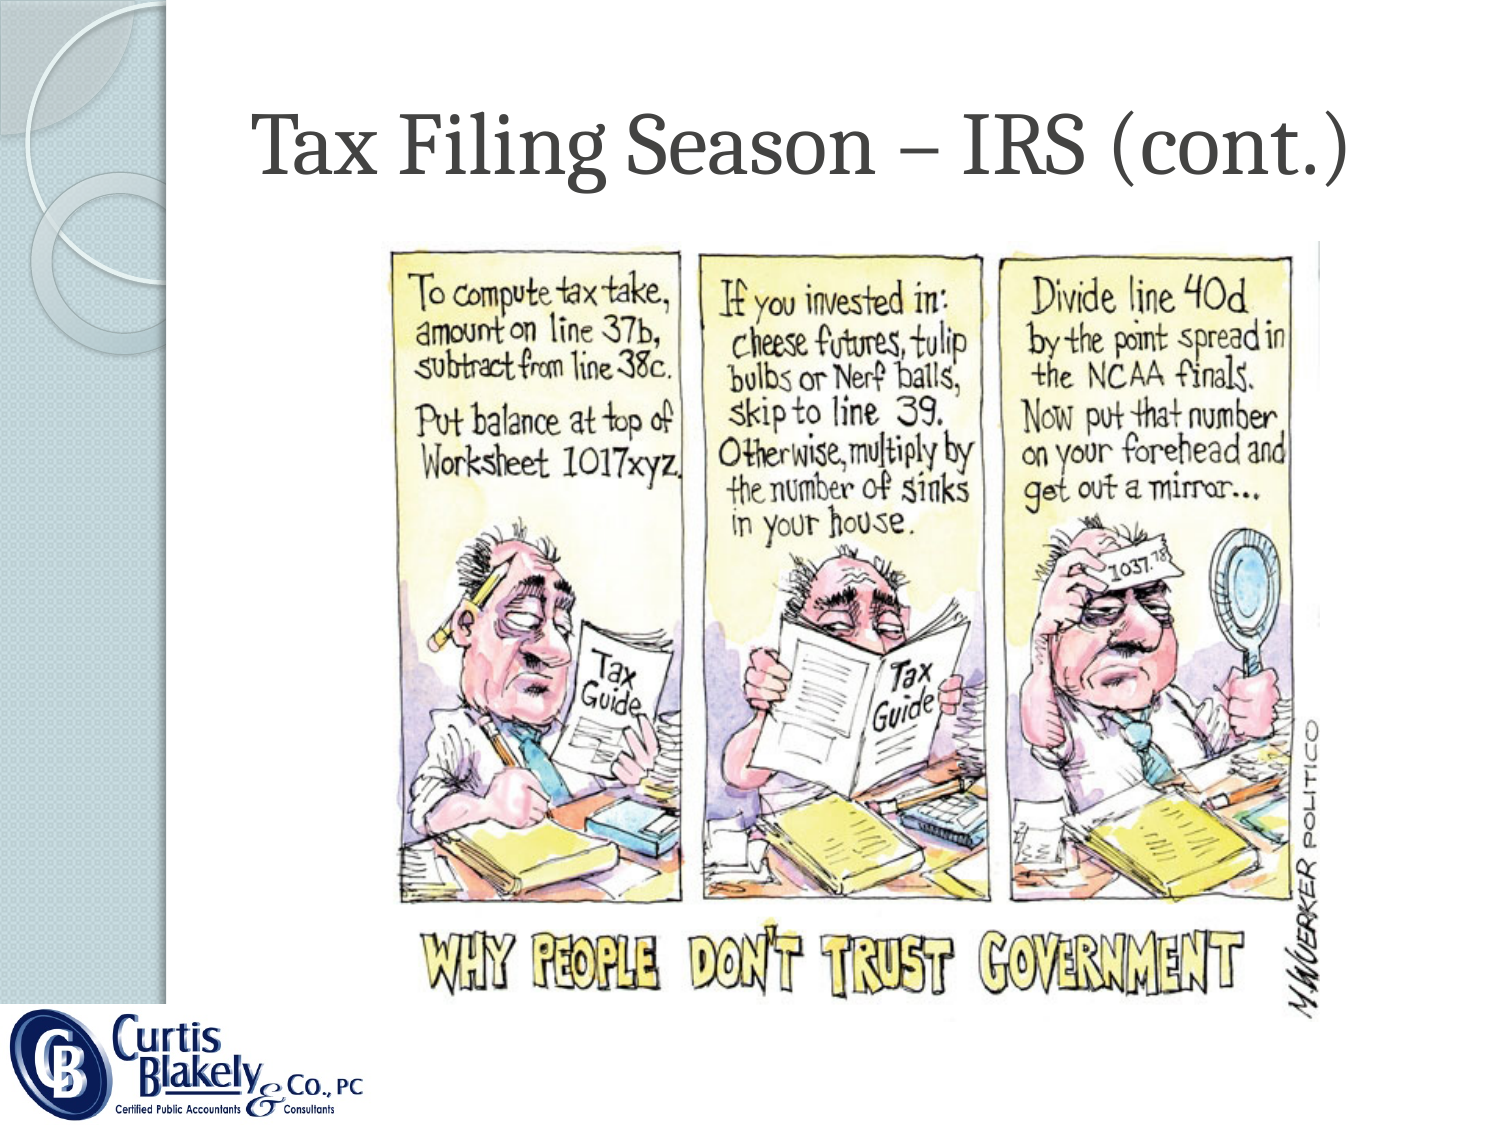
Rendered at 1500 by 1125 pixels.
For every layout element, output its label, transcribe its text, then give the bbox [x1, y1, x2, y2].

title Tax Filing Season – IRS (cont.) [235, 45, 1466, 233]
picture [0, 1004, 377, 1125]
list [381, 241, 1320, 1022]
